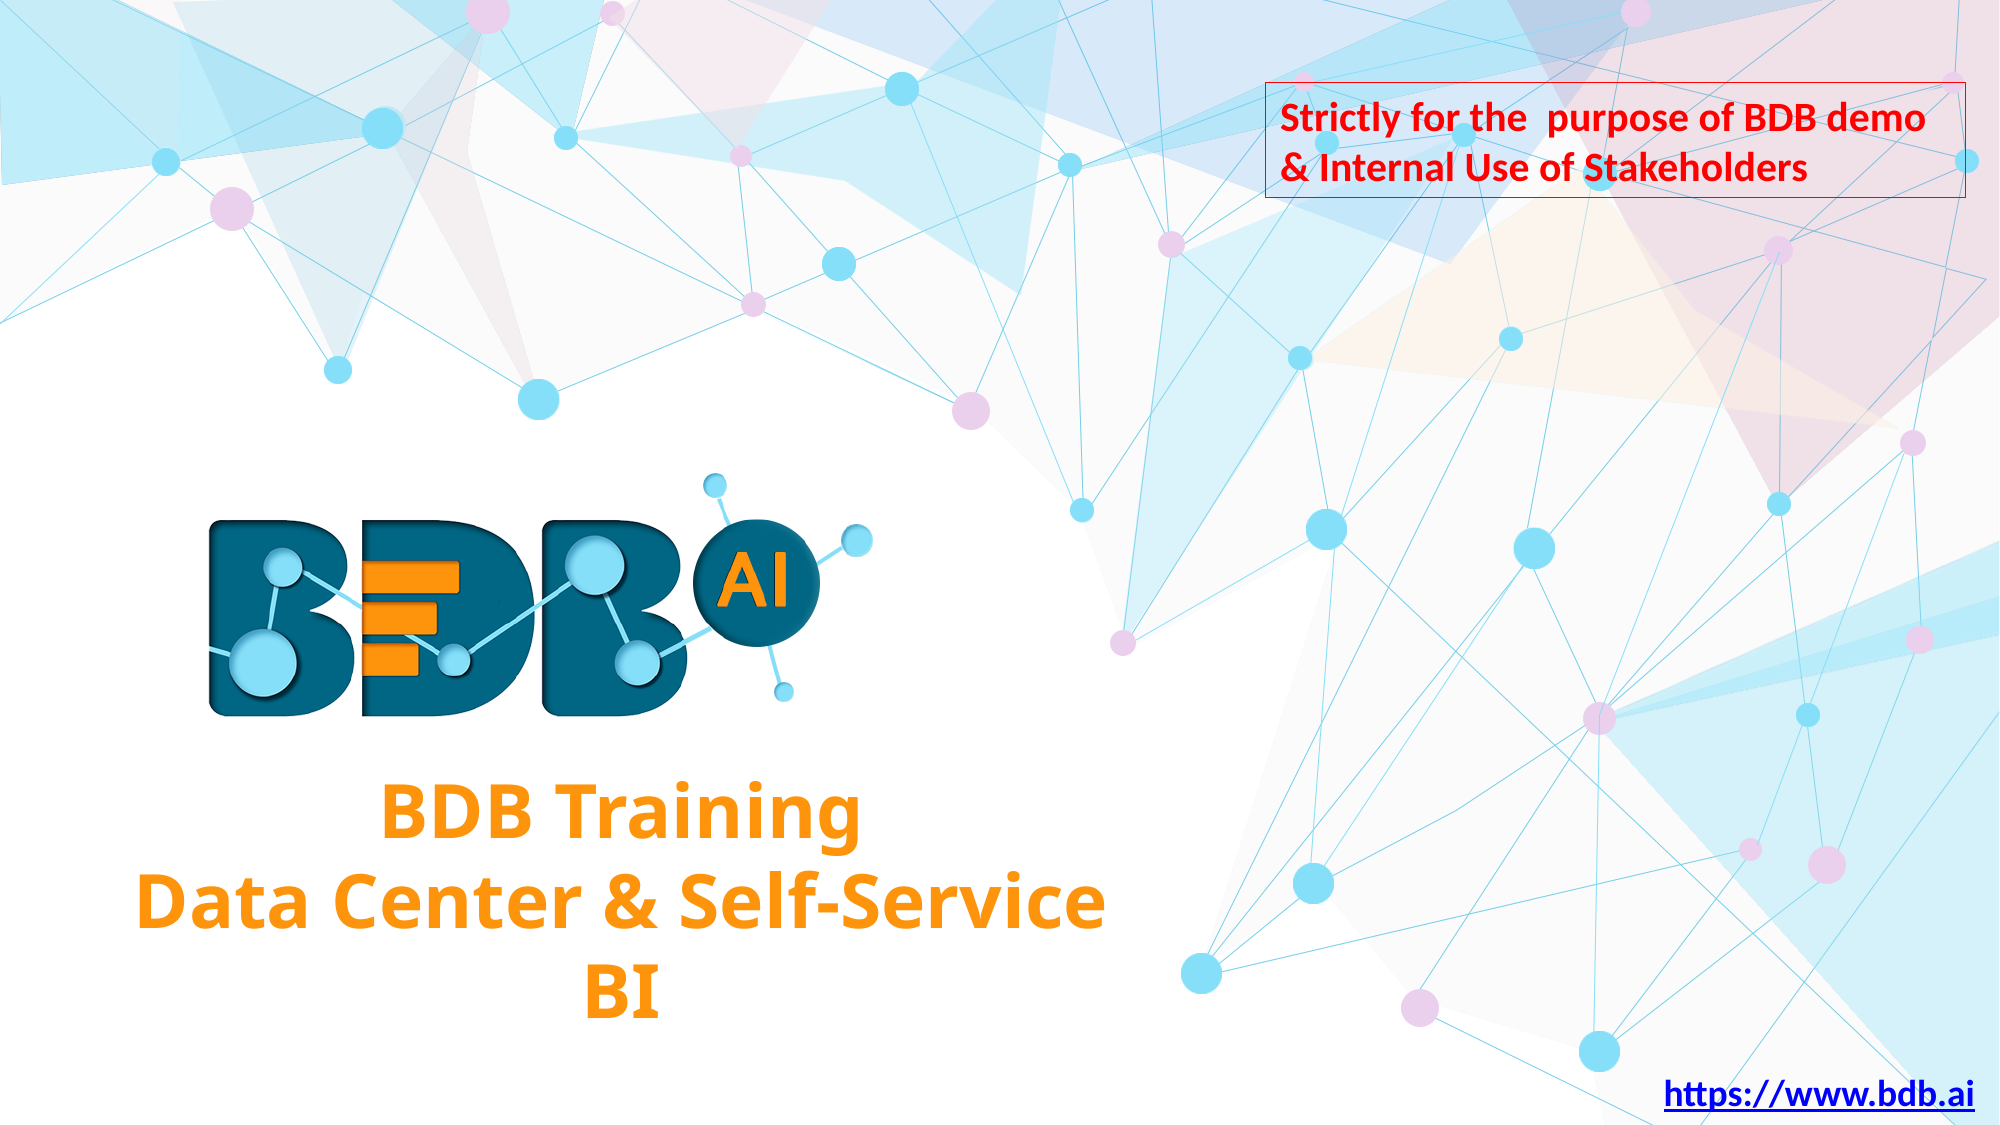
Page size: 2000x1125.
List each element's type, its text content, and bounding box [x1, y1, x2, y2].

picture [0, 0, 2000, 1125]
text_box Strictly for the purpose of BDB demo & Internal Use of Stakeholders [1265, 82, 1966, 198]
text_box BDB Training Data Center & Self-Service BI [80, 756, 1163, 1041]
text_box https://www.bdb.ai [1648, 1061, 1999, 1122]
